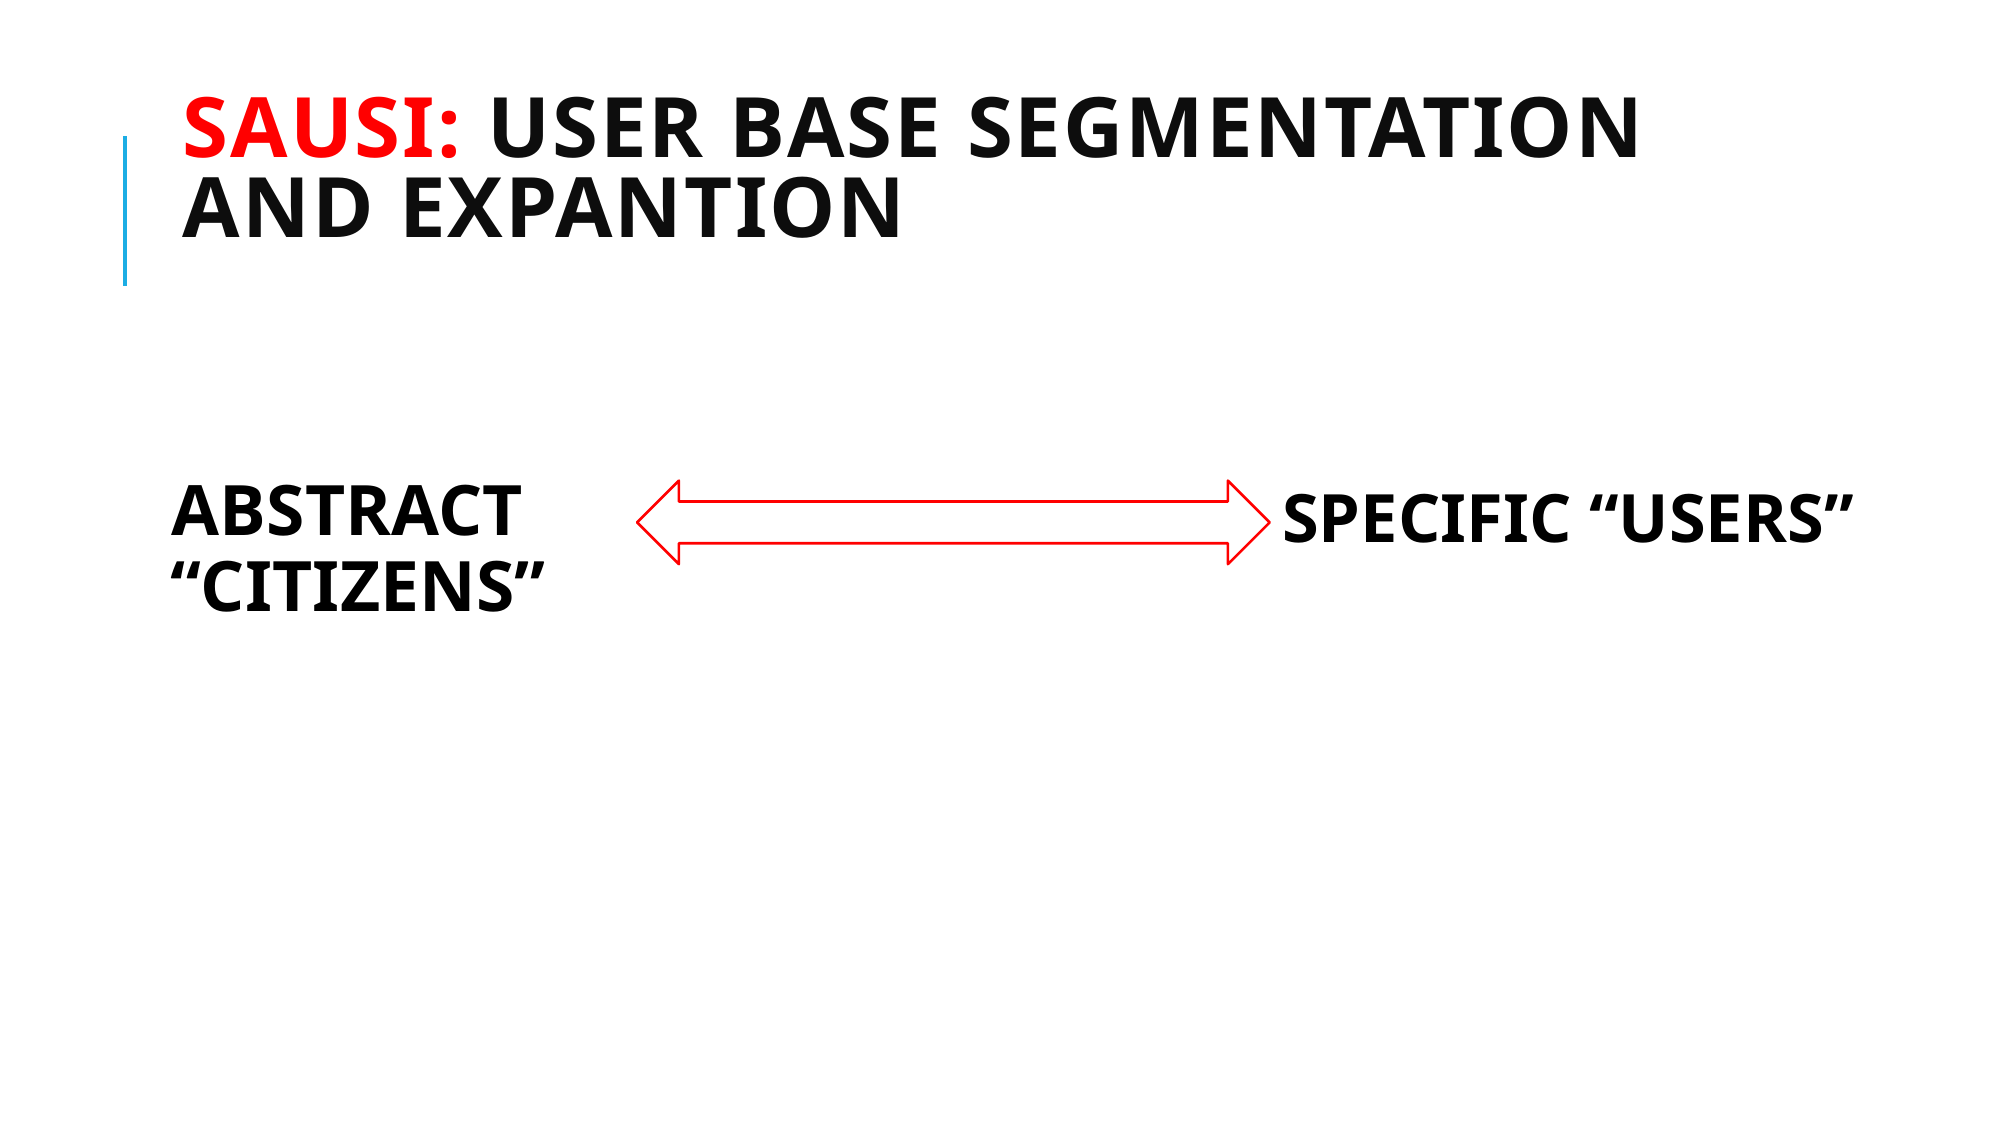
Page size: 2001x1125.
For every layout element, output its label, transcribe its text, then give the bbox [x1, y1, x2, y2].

list ABSTRACT “CITIZENS” [148, 468, 583, 695]
text_box [636, 479, 1267, 566]
text_box SPECIFIC “USERS” [1267, 468, 1869, 563]
title SAUSI: USER BASE SEGMENTATION AND EXPANTION [168, 50, 1873, 297]
